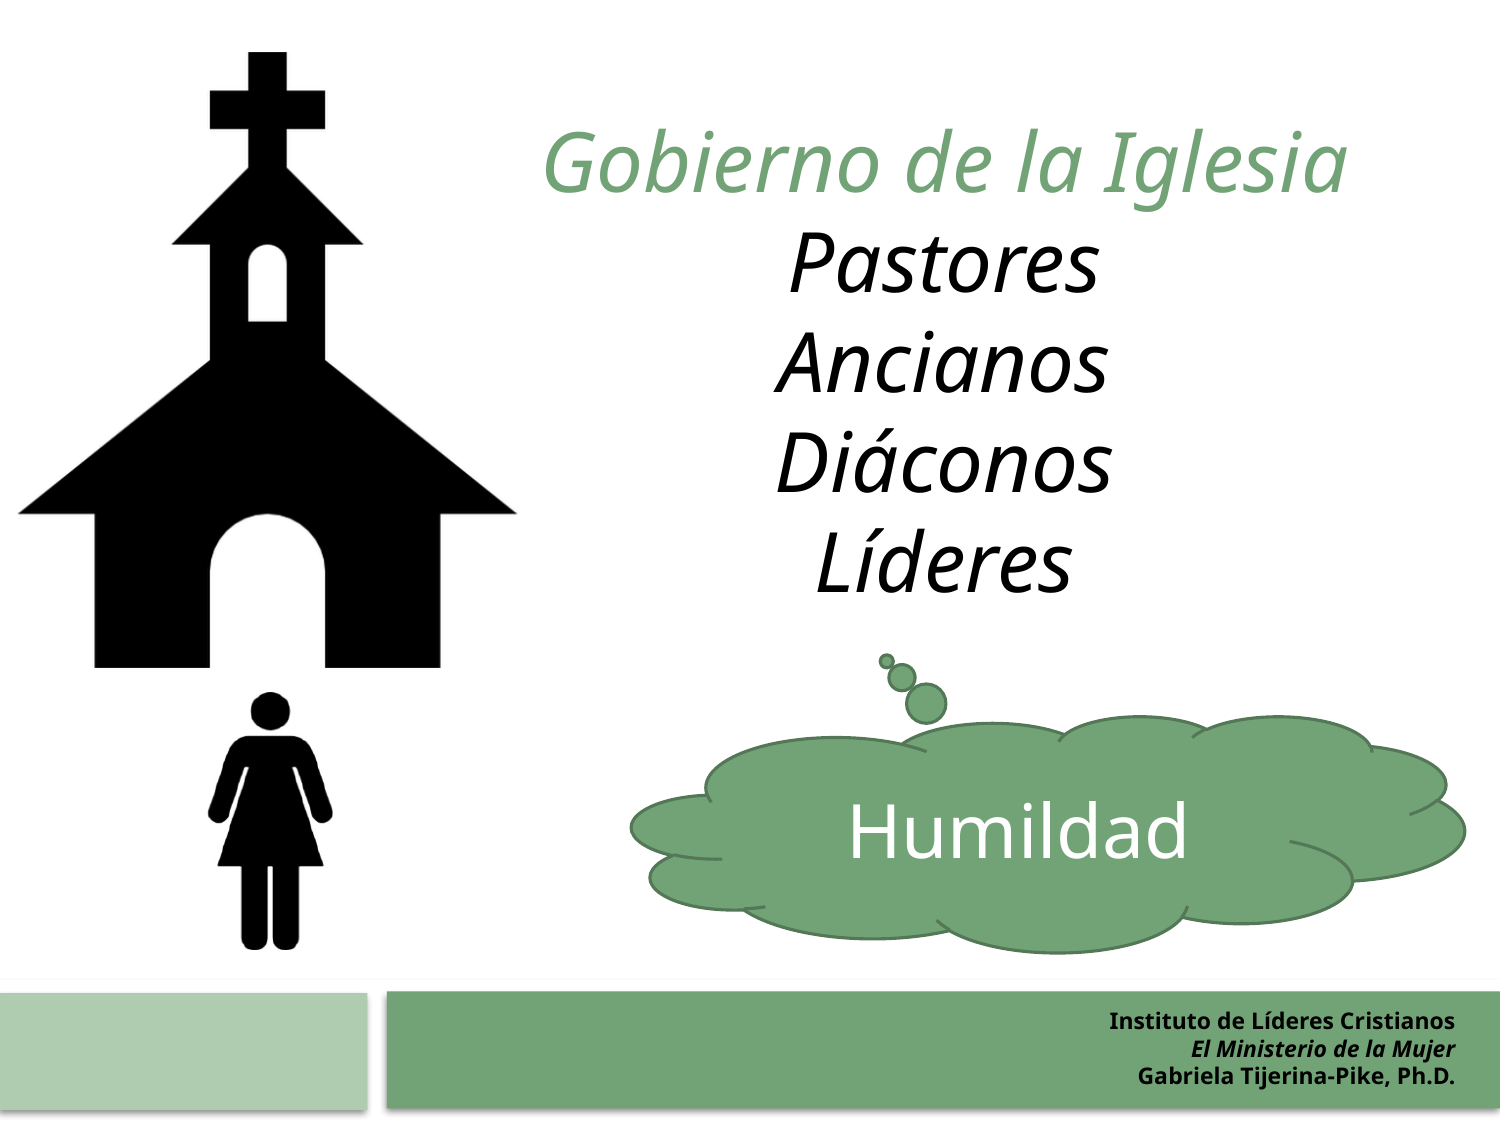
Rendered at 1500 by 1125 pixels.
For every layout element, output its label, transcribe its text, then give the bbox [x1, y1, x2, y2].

picture [0, 42, 872, 678]
text_box Humildad [629, 715, 1467, 955]
picture [135, 692, 405, 951]
text_box Humildad [878, 653, 948, 725]
text_box Gobierno de la Iglesia Pastores Ancianos Diáconos Líderes [877, 101, 1500, 617]
text_box Instituto de Líderes Cristianos El Ministerio de la Mujer Gabriela Tijerina-Pike, Ph.D. [242, 999, 1471, 1097]
